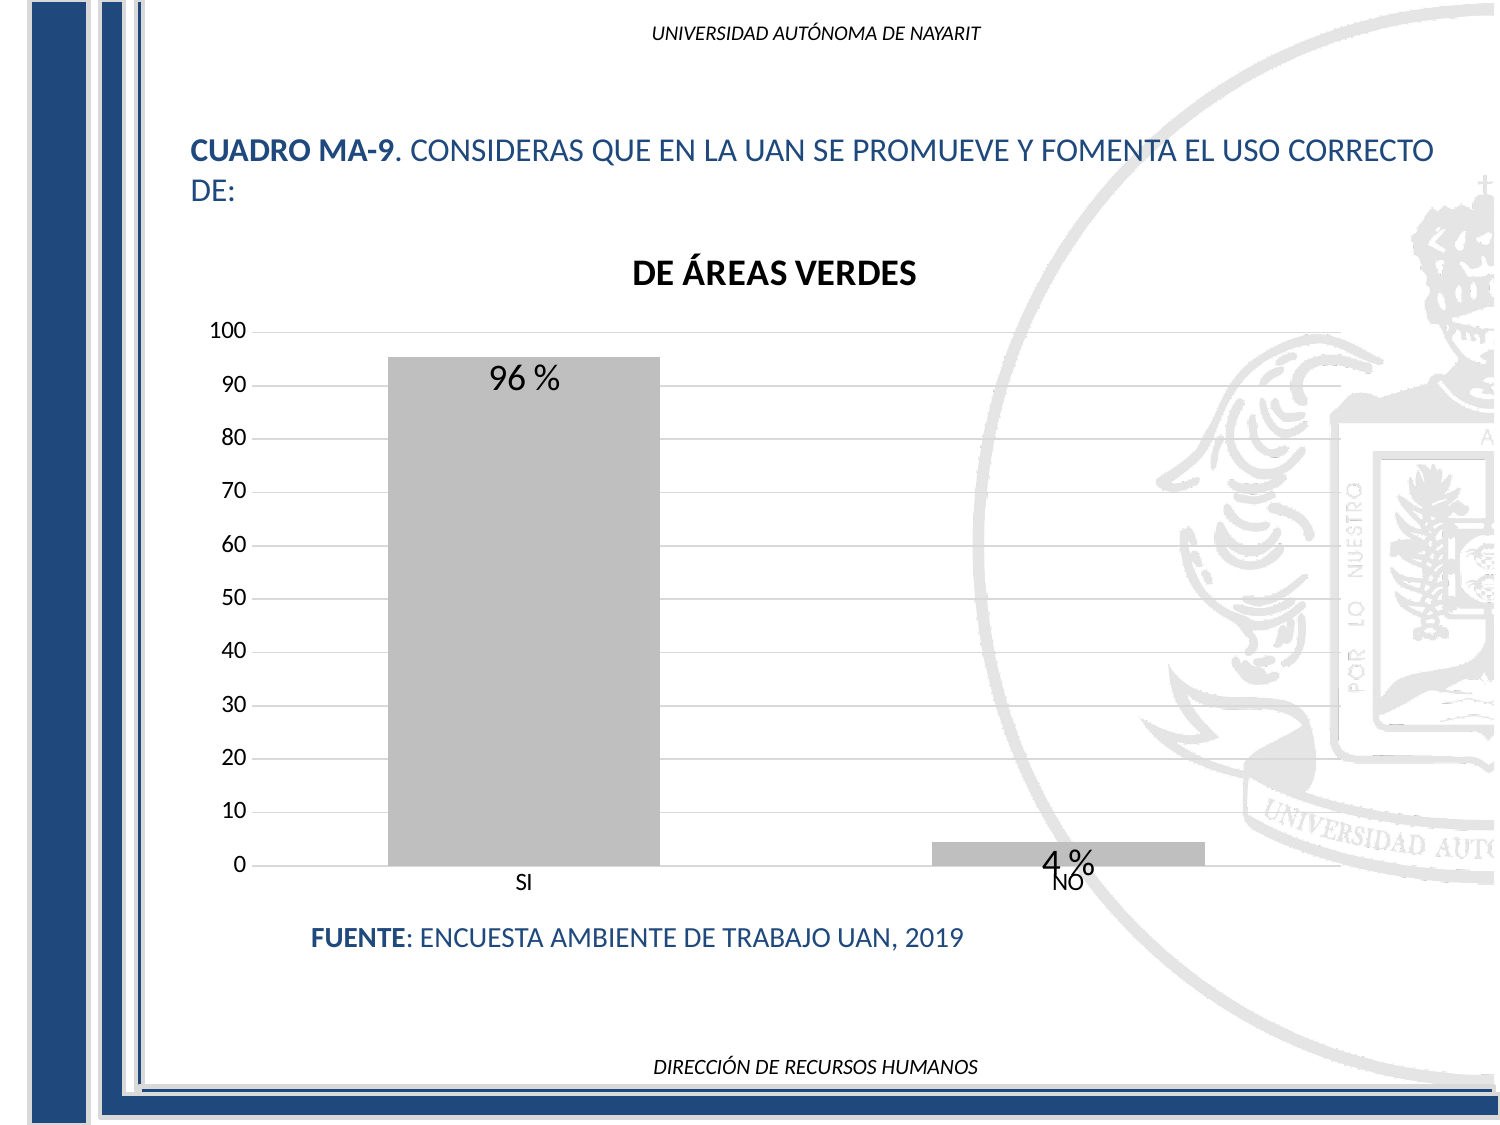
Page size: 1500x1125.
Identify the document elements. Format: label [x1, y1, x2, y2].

chart [184, 224, 1365, 911]
text_box [29, 0, 1500, 1125]
